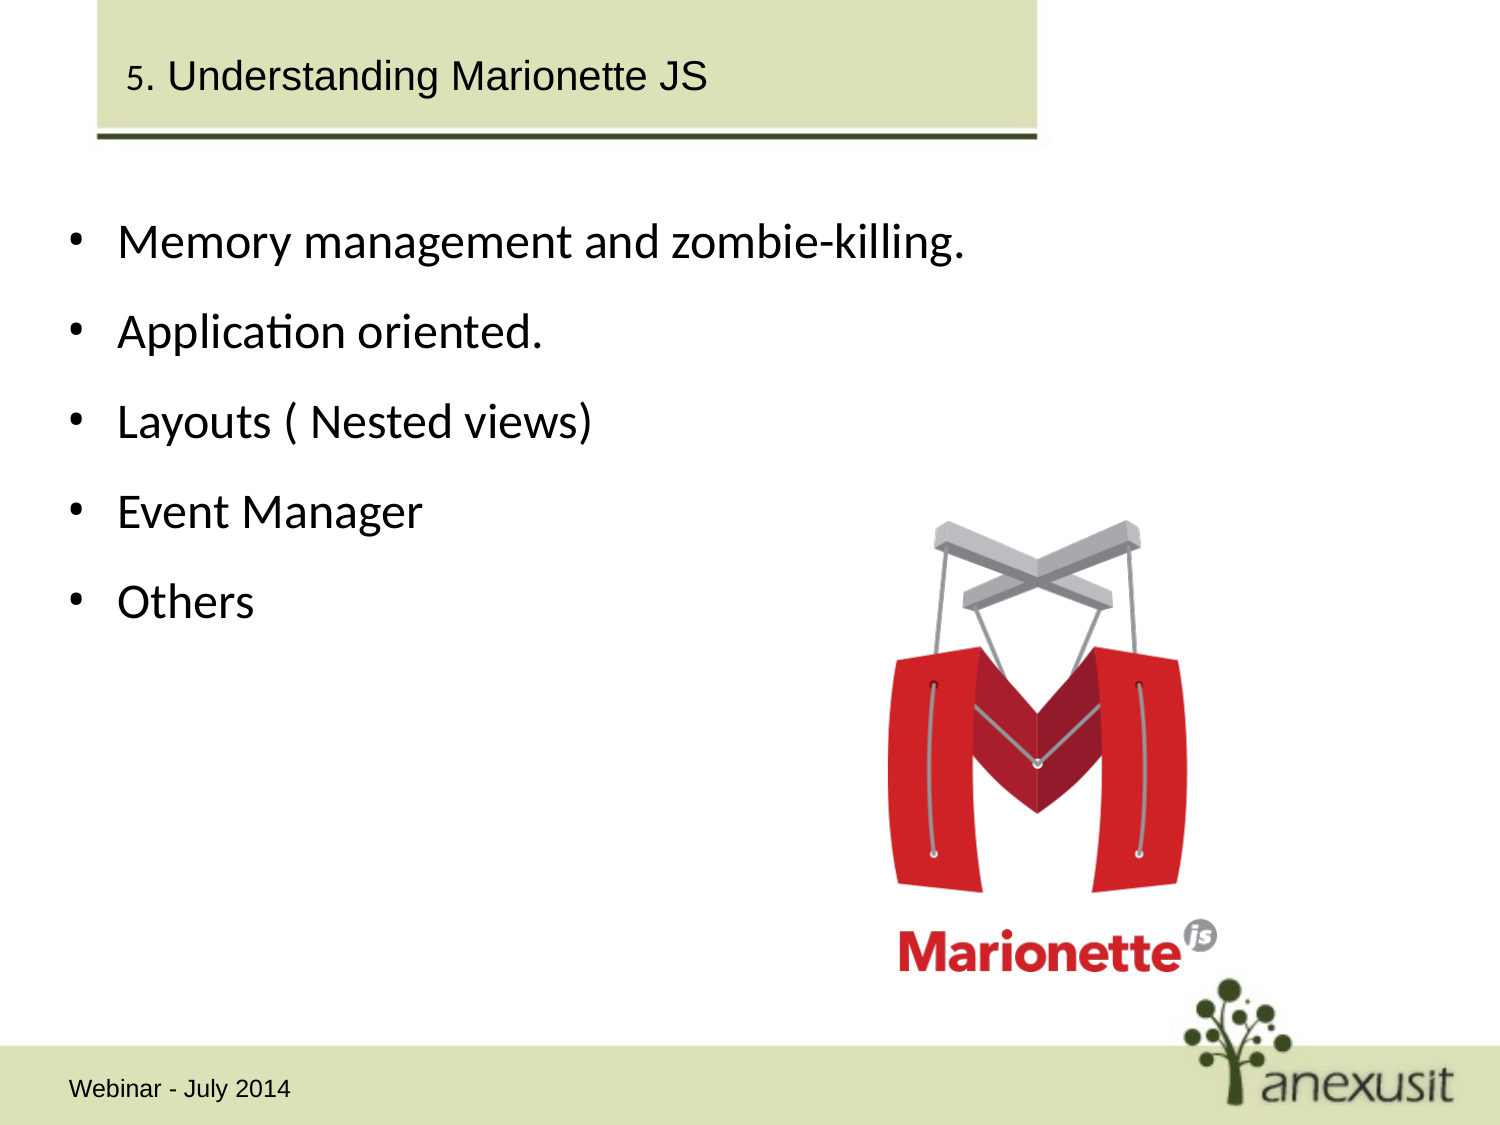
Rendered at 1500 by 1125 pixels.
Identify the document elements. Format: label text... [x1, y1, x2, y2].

text_box Memory management and zombie-killing. Application oriented. Layouts ( Nested views) Event Manager Others [59, 171, 1339, 636]
picture [0, 0, 1500, 1125]
text_box Webinar - July 2014 [61, 1065, 300, 1111]
text_box 5. Understanding Marionette JS [118, 41, 1116, 107]
